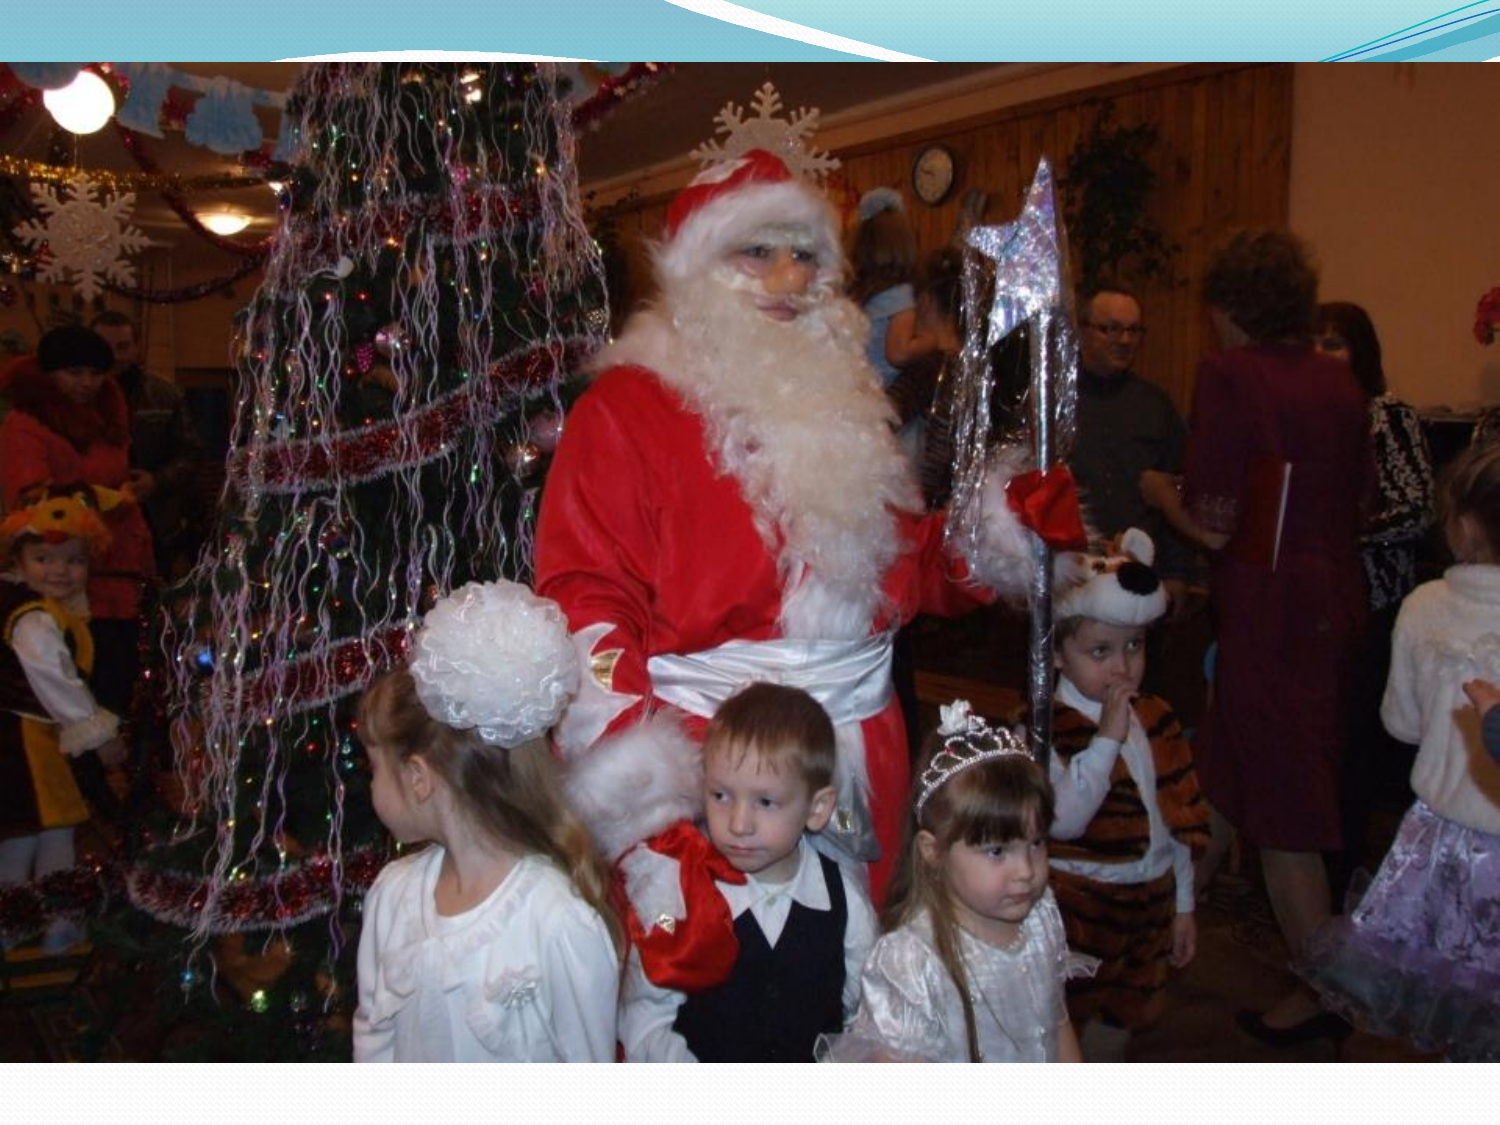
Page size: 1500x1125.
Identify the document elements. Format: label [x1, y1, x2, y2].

picture [0, 62, 1500, 1063]
